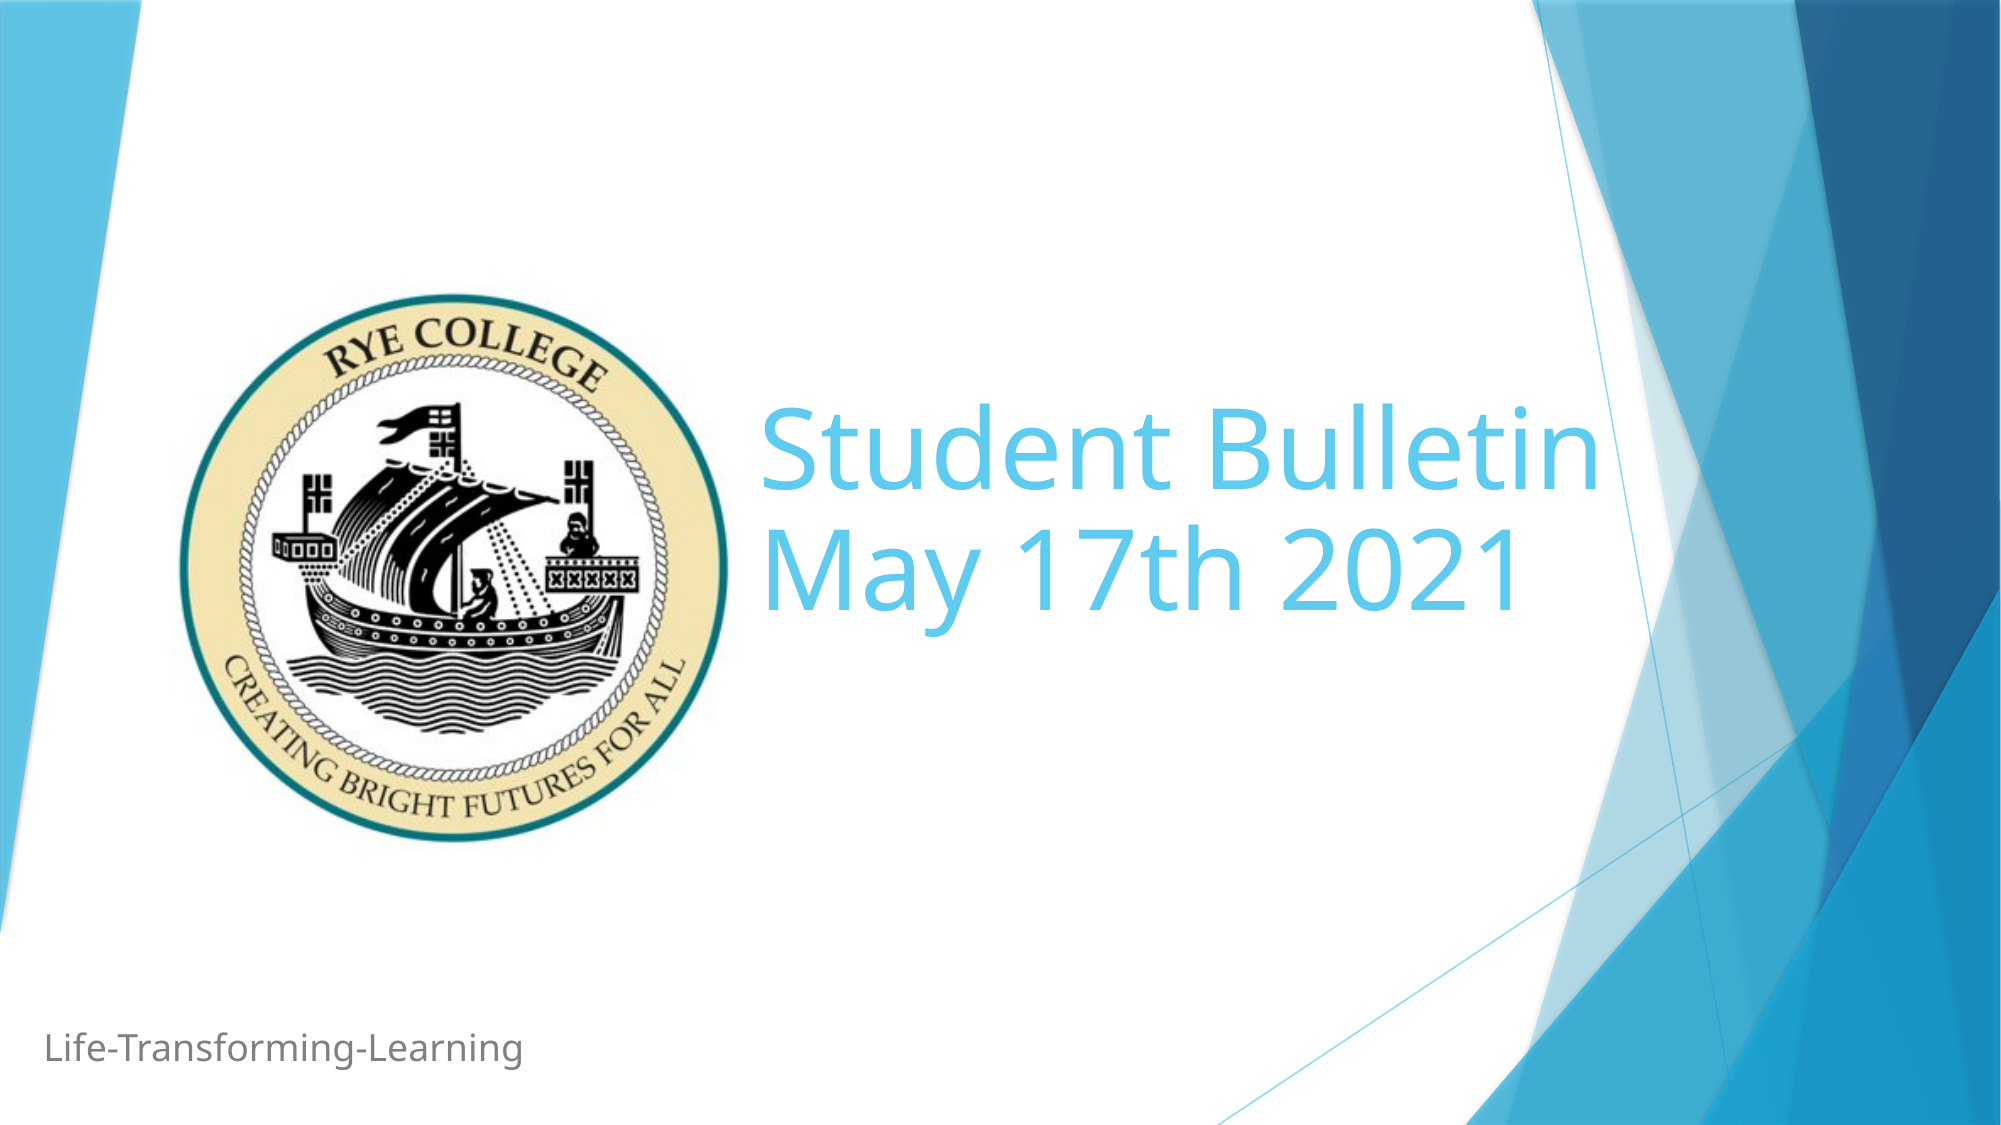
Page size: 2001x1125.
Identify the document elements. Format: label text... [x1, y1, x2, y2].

picture [145, 257, 764, 869]
text_box [0, 1, 140, 933]
subtitle Life-Transforming-Learning [28, 1016, 734, 1096]
title Student Bulletin May 17th 2021 [743, 109, 1729, 643]
